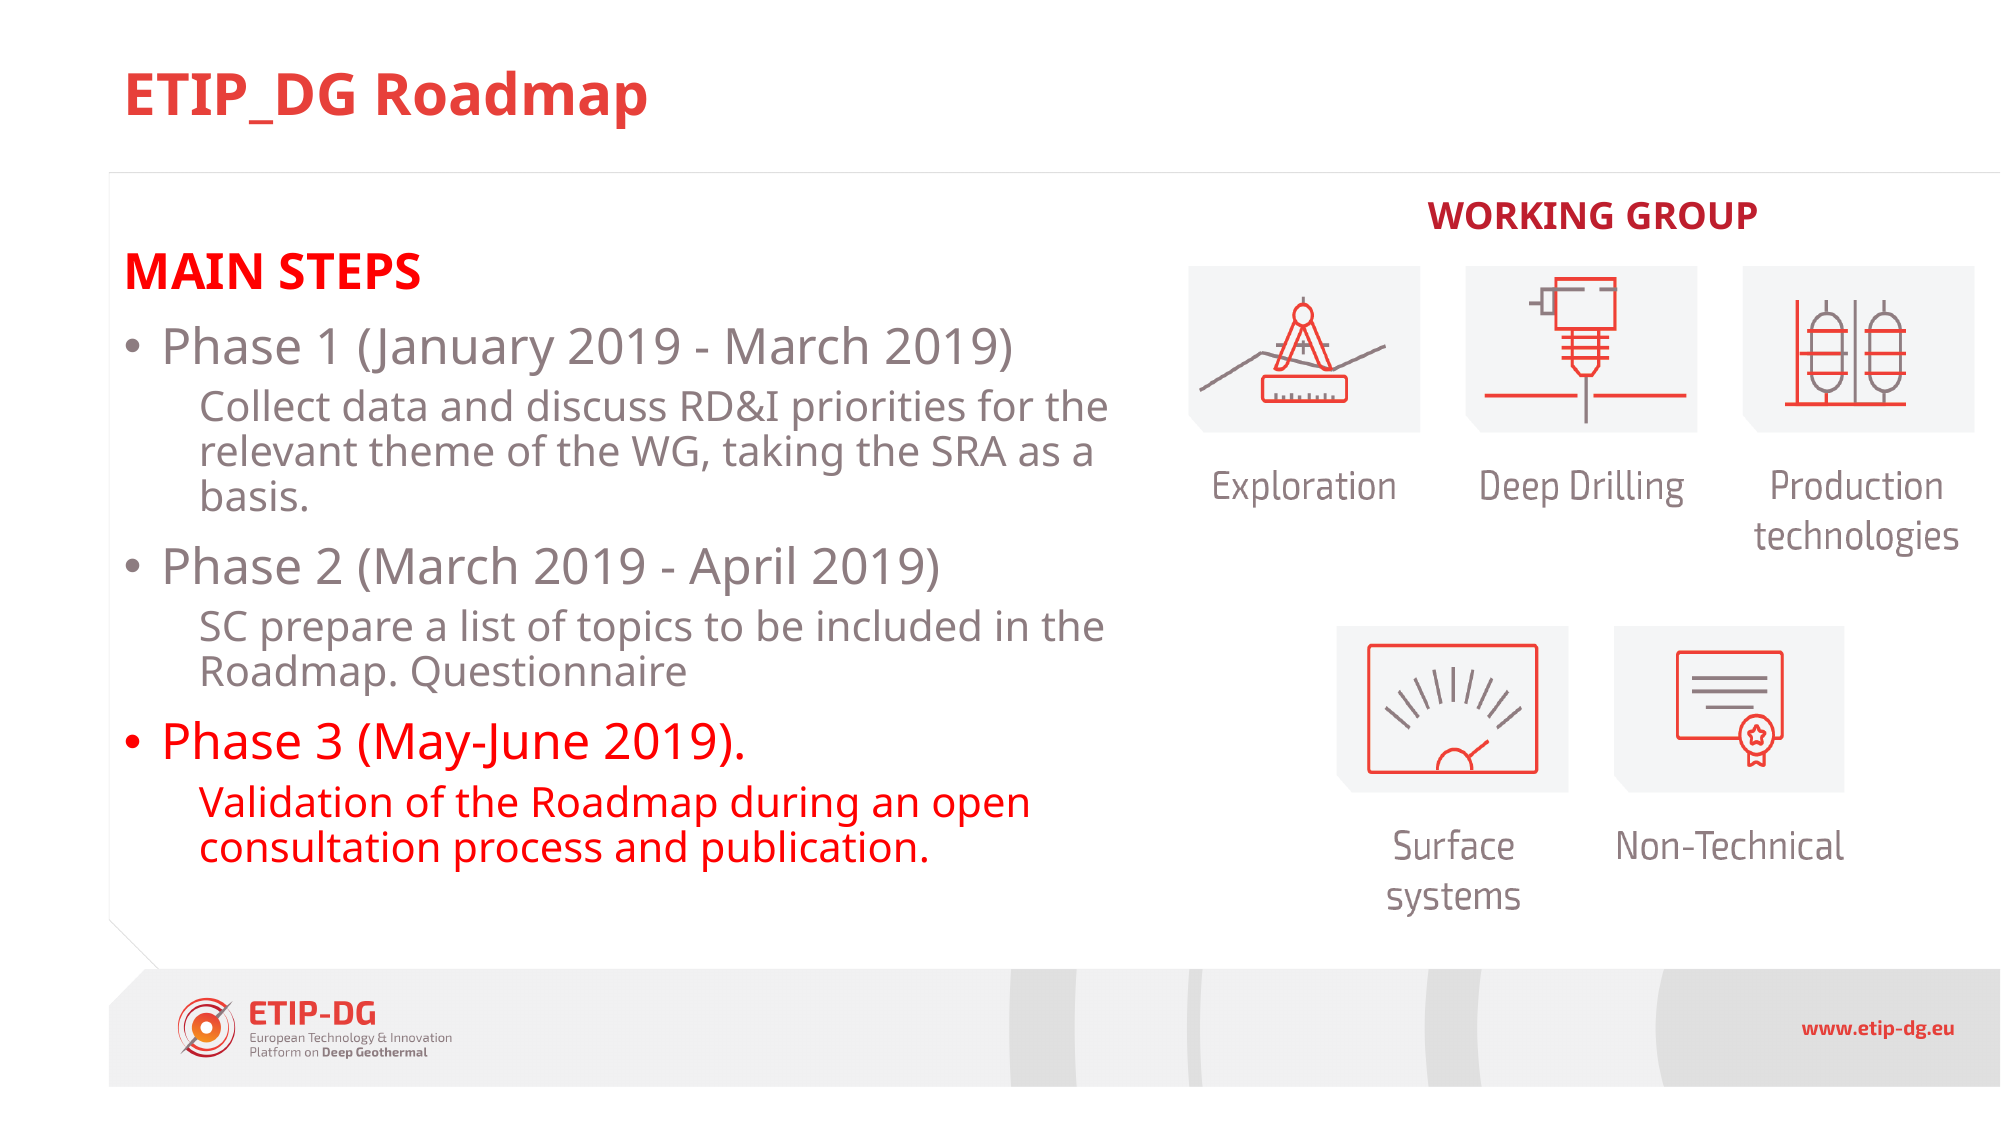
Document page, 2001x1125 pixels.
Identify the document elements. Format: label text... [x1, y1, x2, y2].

title ETIP_DG Roadmap [108, 55, 1711, 139]
text_box WORKING GROUP [1413, 184, 1784, 239]
picture [108, 172, 2001, 1087]
list MAIN STEPS Phase 1 (January 2019 - March 2019) Collect data and discuss RD&I priorities for the relevant theme of the WG, taking the SRA as a basis. Phase 2 (March 2019 - April 2019) SC prepare a list of topics to be included in the Roadmap. Questionnaire Phase 3 (May-June 2019). Validation of the Roadmap during an open consultation process and publication. [108, 239, 1187, 837]
